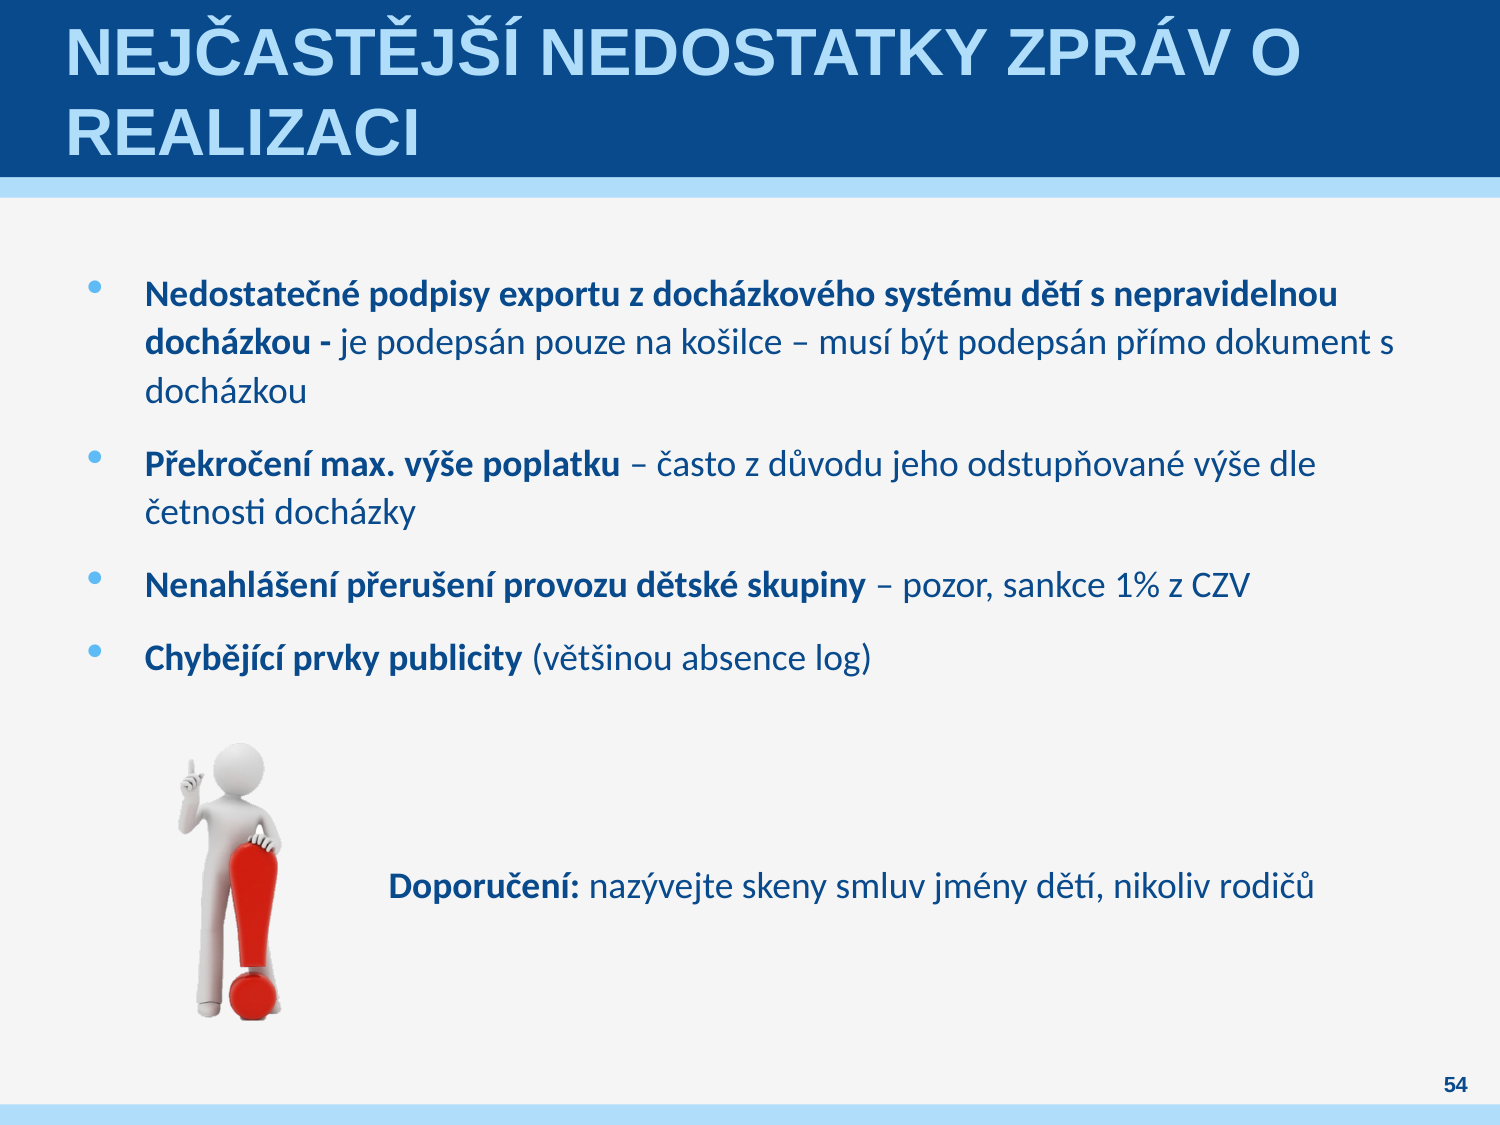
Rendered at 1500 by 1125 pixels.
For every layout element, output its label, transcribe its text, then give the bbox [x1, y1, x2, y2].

picture [88, 739, 373, 1024]
slide_number 54 [1417, 1068, 1495, 1099]
list Nedostatečné podpisy exportu z docházkového systému dětí s nepravidelnou docházkou - je podepsán pouze na košilce – musí být podepsán přímo dokument s docházkou Překročení max. výše poplatku – často z důvodu jeho odstupňované výše dle četnosti docházky Nenahlášení přerušení provozu dětské skupiny – pozor, sankce 1% z CZV Chybějící prvky publicity (většinou absence log) Doporučení: nazývejte skeny smluv jmény dětí, nikoliv rodičů [88, 196, 1412, 1099]
title Nejčastější nedostatky Zpráv o realizaci [59, 0, 1441, 178]
